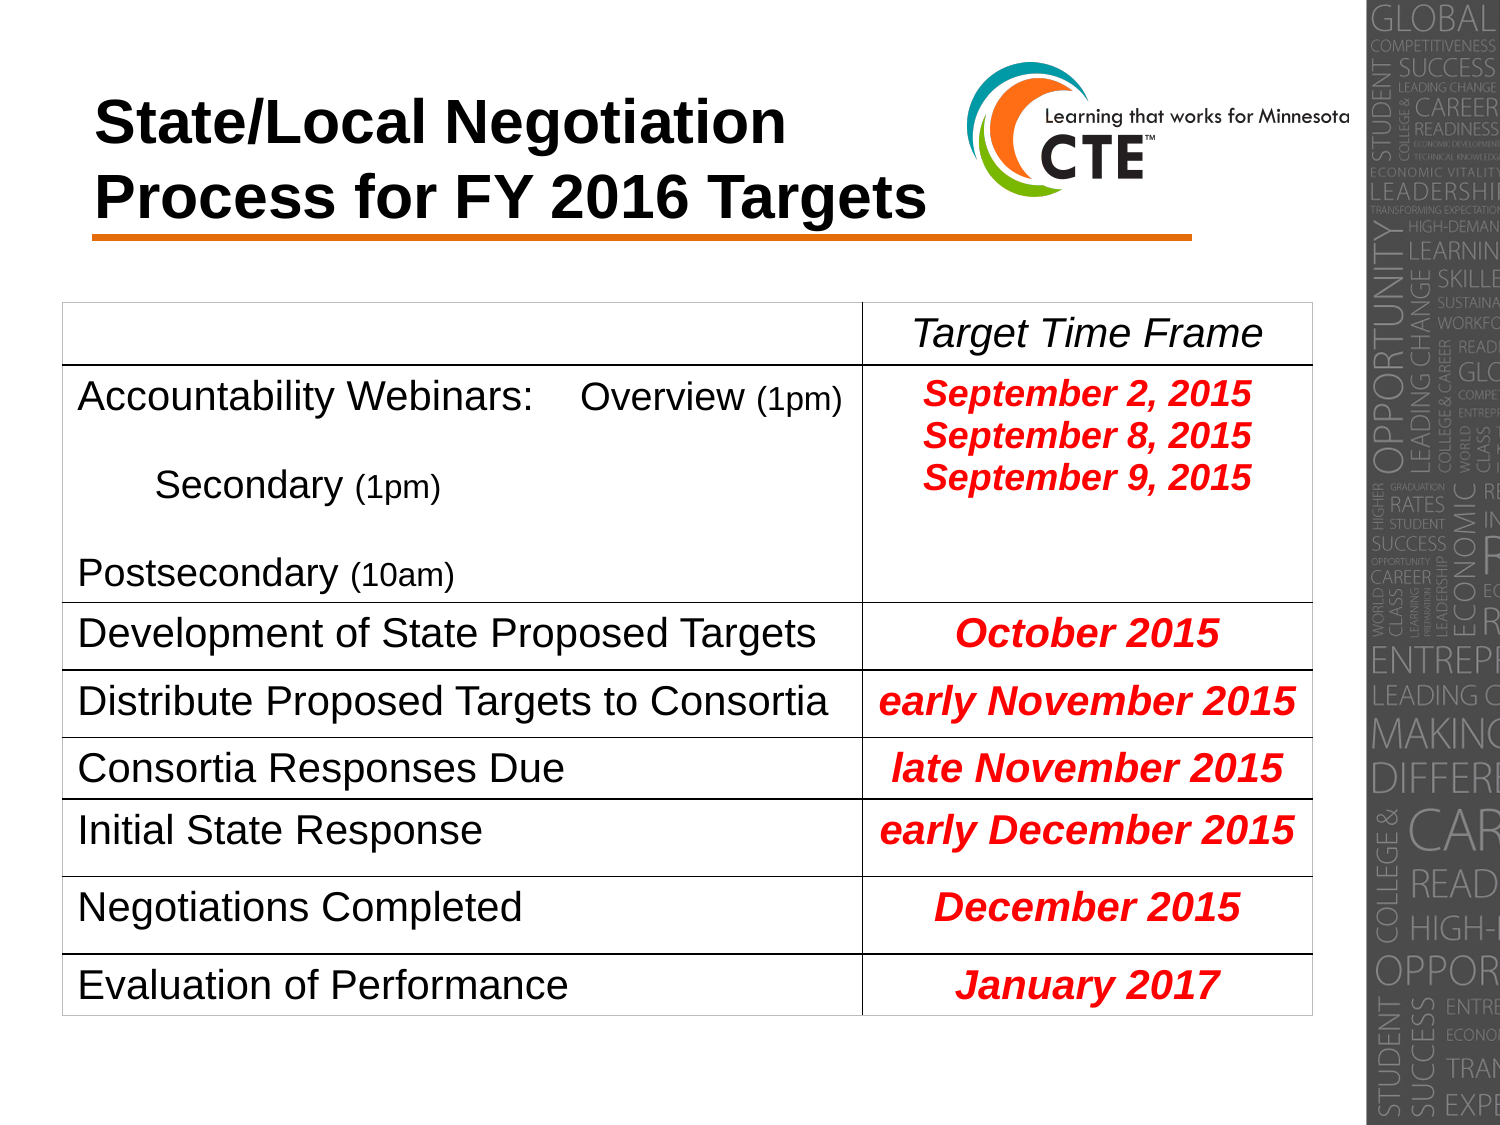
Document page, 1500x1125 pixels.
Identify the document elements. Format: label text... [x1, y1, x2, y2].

picture [0, 0, 1500, 1125]
table_cell late November 2015 [863, 738, 1312, 798]
table_cell Development of State Proposed Targets [63, 603, 862, 669]
table_cell Initial State Response [63, 800, 862, 876]
table_header Target Time Frame [863, 303, 1312, 364]
table_cell Consortia Responses Due [63, 738, 862, 798]
table_cell early November 2015 [863, 671, 1312, 737]
table_cell early December 2015 [863, 800, 1312, 876]
table_cell Evaluation of Performance [63, 955, 862, 1015]
table_cell Accountability Webinars: Overview (1pm) Secondary (1pm) Postsecondary (10am) [63, 366, 862, 602]
text_box State/Local Negotiation Process for FY 2016 Targets [79, 62, 1330, 250]
table_cell Negotiations Completed [63, 877, 862, 953]
table_cell September 2, 2015 September 8, 2015 September 9, 2015 [863, 366, 1312, 602]
table_cell Distribute Proposed Targets to Consortia [63, 671, 862, 737]
table_header [63, 303, 862, 364]
table_cell January 2017 [863, 955, 1312, 1015]
table_cell December 2015 [863, 877, 1312, 953]
table_cell October 2015 [863, 603, 1312, 669]
